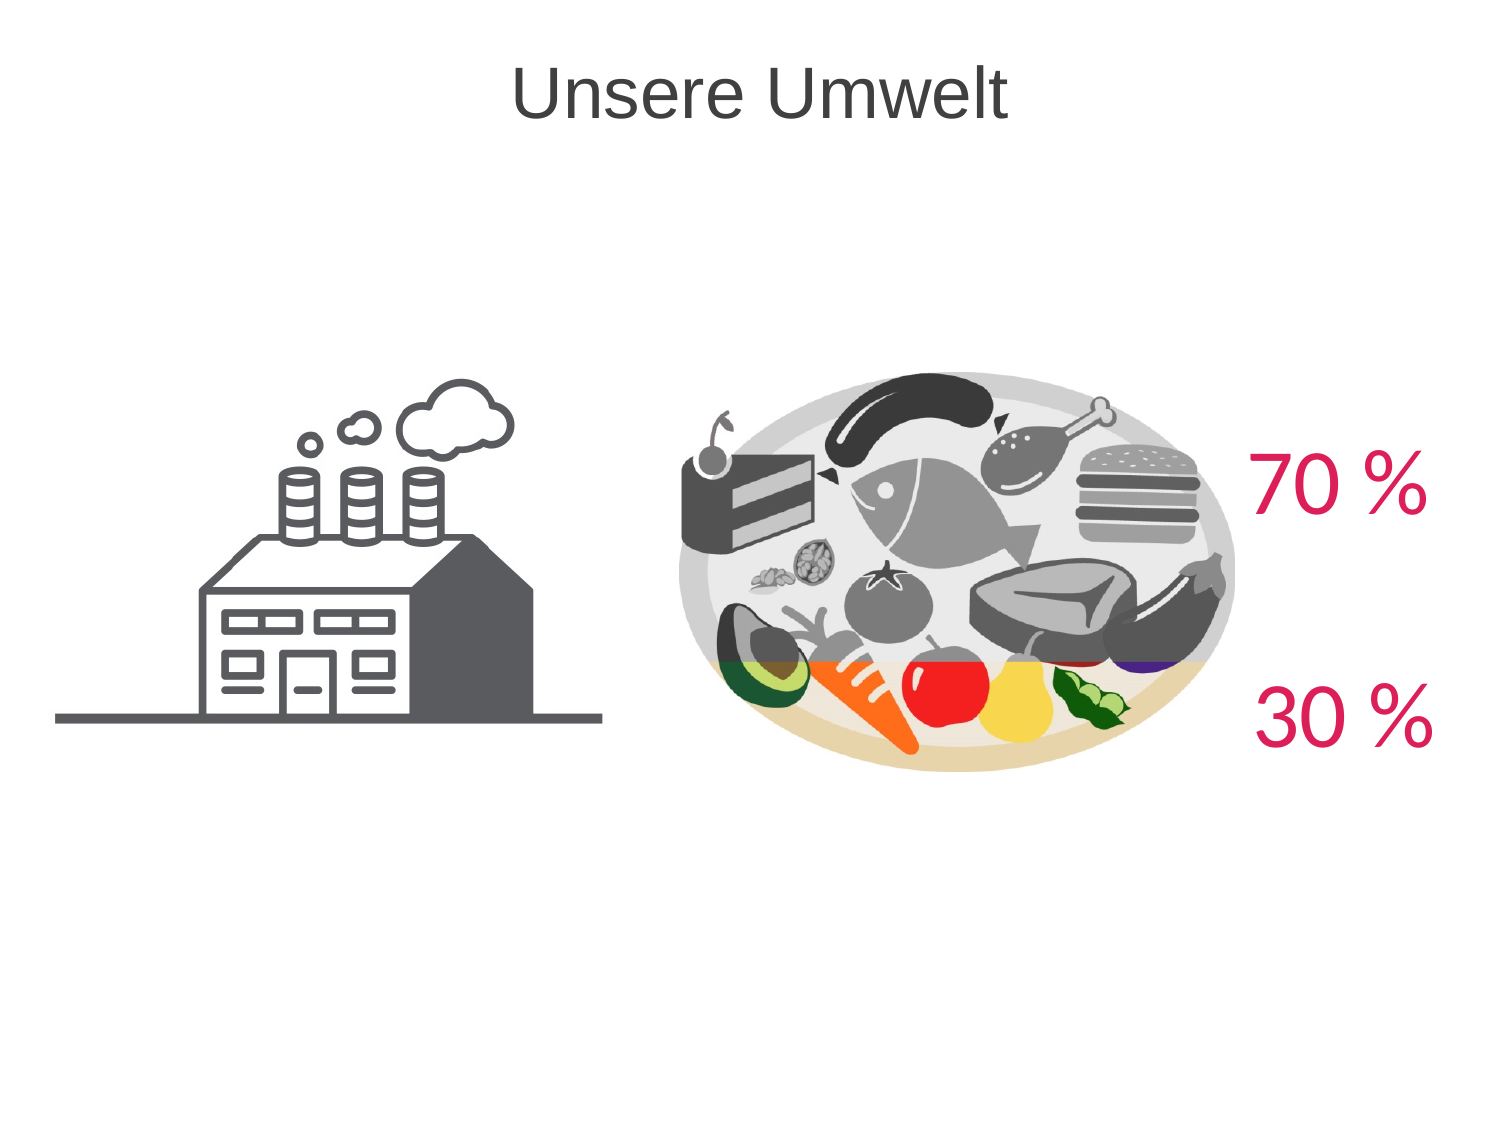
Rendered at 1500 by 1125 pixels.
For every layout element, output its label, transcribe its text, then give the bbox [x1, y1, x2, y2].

picture [678, 372, 1235, 772]
picture [41, 361, 603, 759]
title Unsere Umwelt [85, 0, 1436, 183]
text_box 30 % [1238, 646, 1500, 774]
text_box 70 % [1239, 413, 1500, 541]
